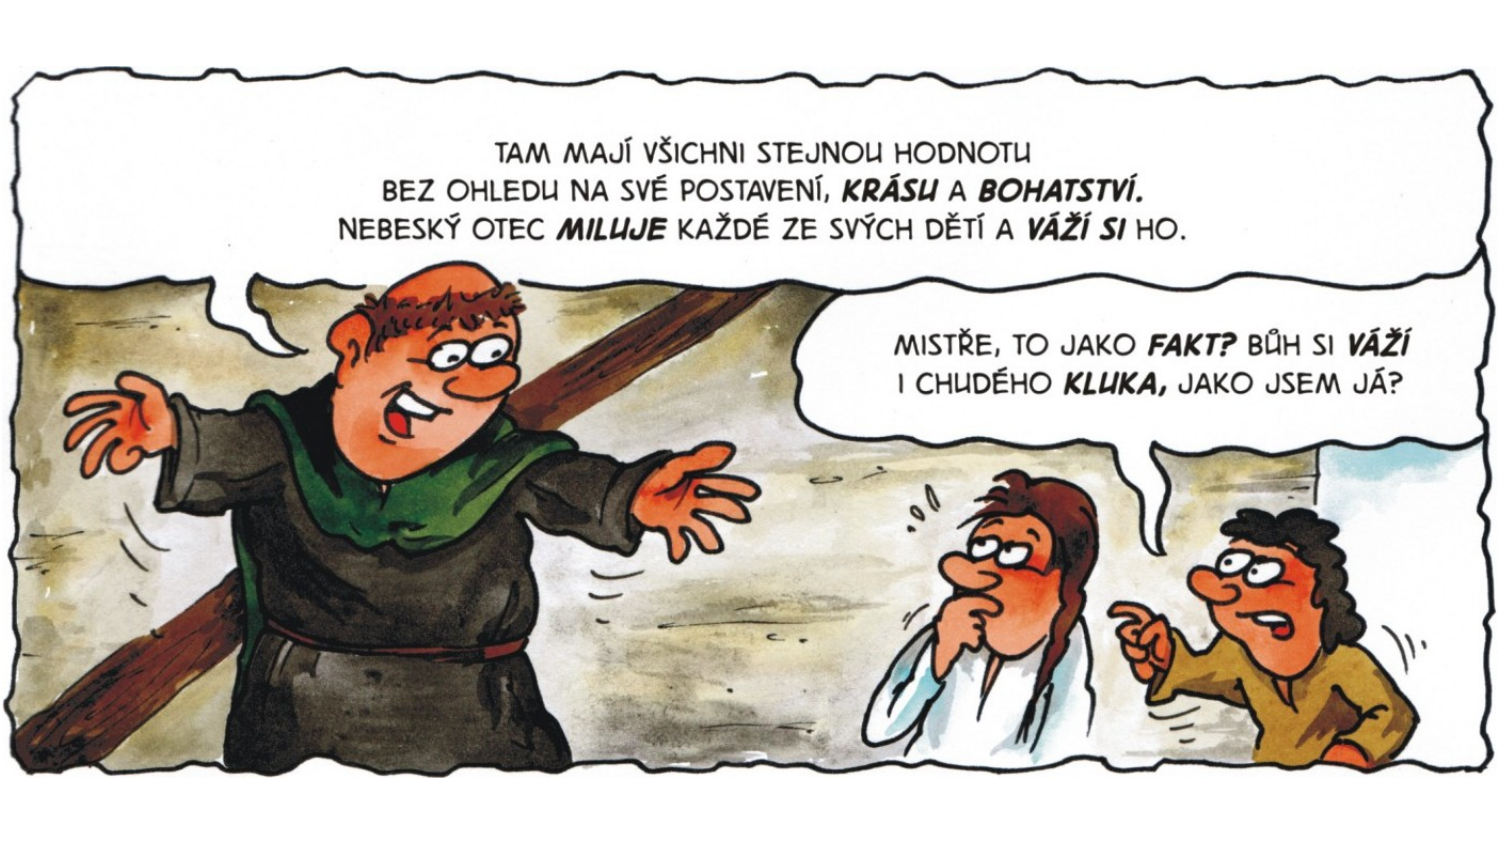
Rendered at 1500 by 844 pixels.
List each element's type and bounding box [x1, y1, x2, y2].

picture [1, 66, 1499, 778]
